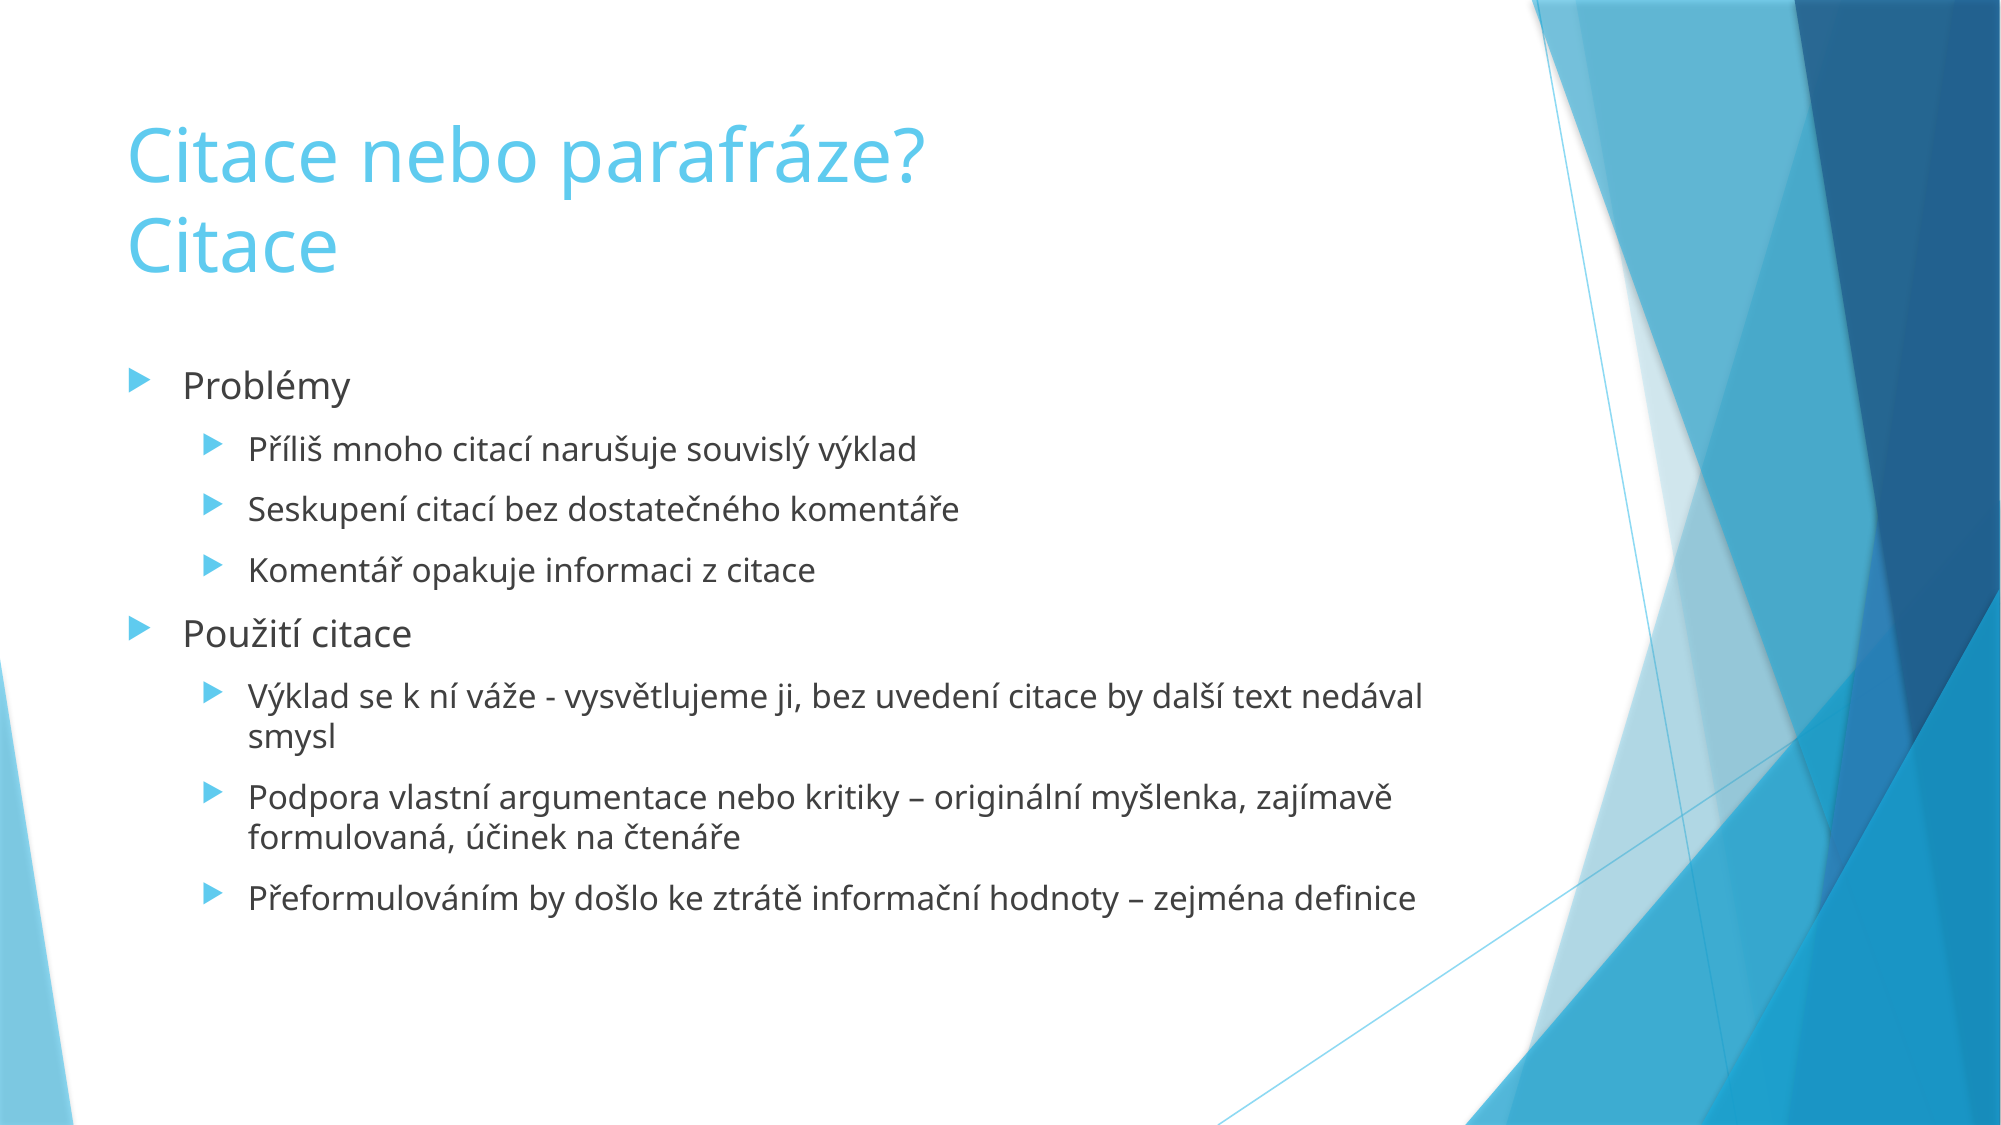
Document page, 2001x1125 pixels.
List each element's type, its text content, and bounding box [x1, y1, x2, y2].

title Citace nebo parafráze? Citace [111, 99, 1522, 317]
list Problémy Příliš mnoho citací narušuje souvislý výklad Seskupení citací bez dostatečného komentáře Komentář opakuje informaci z citace Použití citace Výklad se k ní váže - vysvětlujeme ji, bez uvedení citace by další text nedával smysl Podpora vlastní argumentace nebo kritiky – originální myšlenka, zajímavě formulovaná, účinek na čtenáře Přeformulováním by došlo ke ztrátě informační hodnoty – zejména definice [111, 354, 1522, 992]
